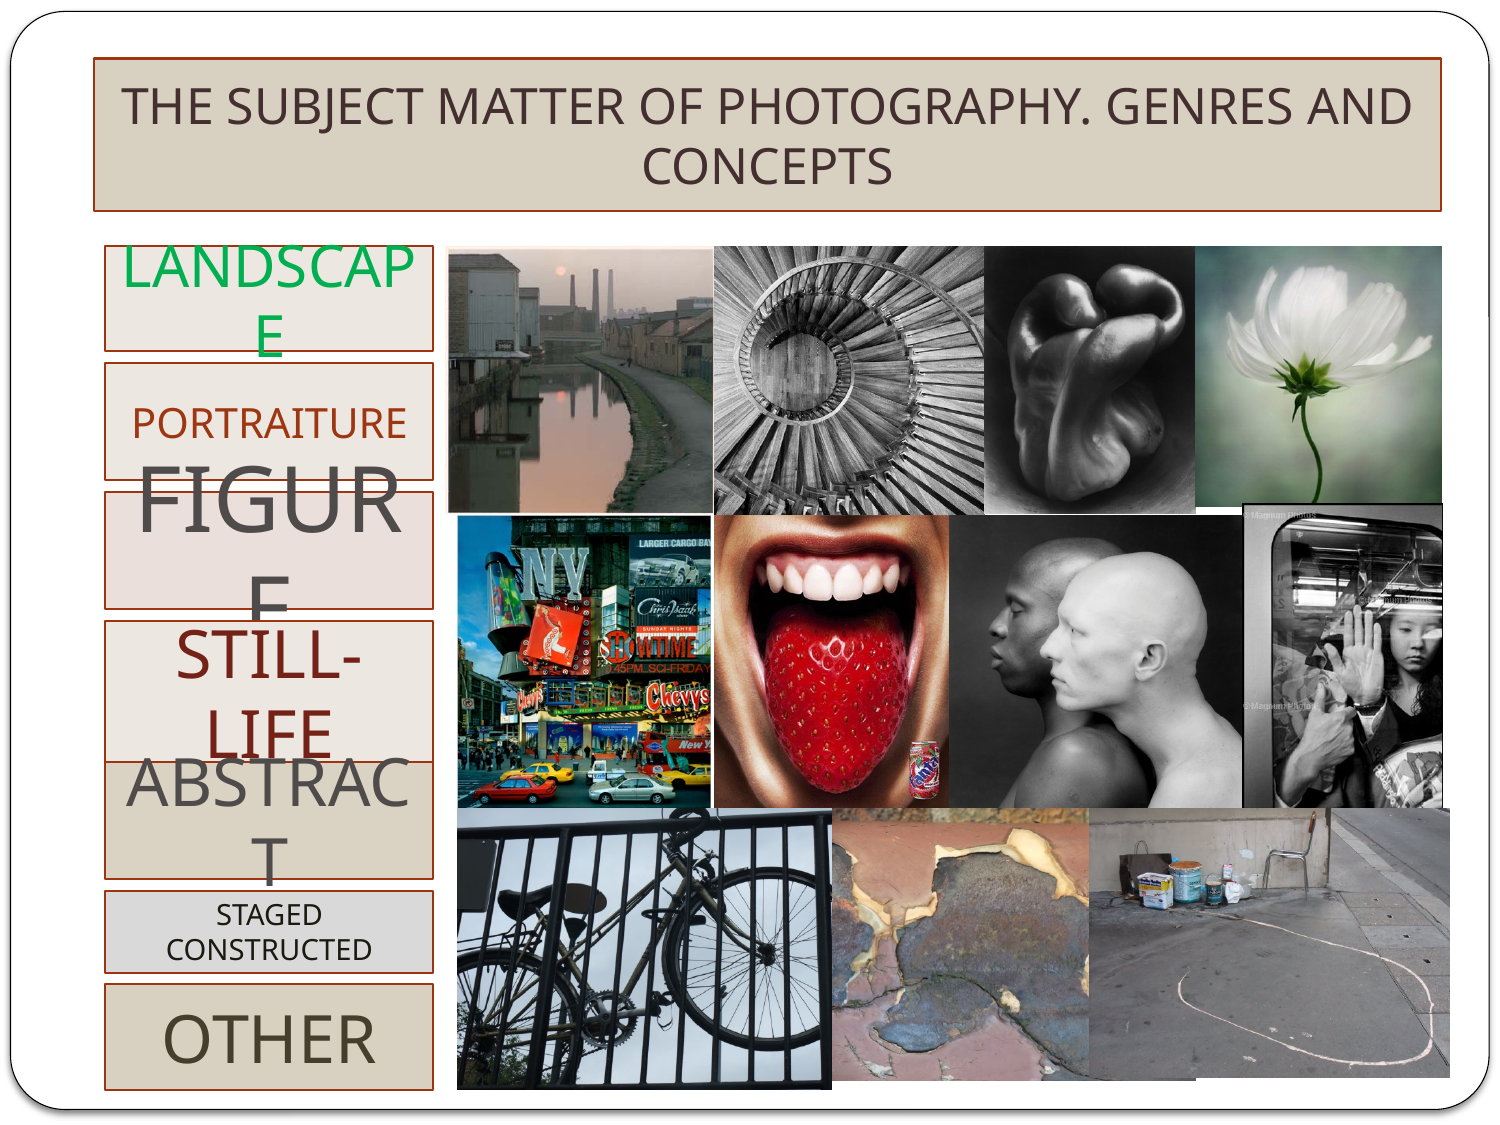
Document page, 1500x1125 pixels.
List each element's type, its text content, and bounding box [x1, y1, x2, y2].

text_box LANDSCAPE [104, 245, 434, 352]
text_box STILL-LIFE [104, 620, 434, 761]
picture [445, 245, 1450, 1091]
text_box ABSTRACT [104, 761, 434, 880]
text_box OTHER [104, 983, 434, 1091]
text_box STAGED CONSTRUCTED [104, 890, 434, 974]
text_box PORTRAITURE [104, 362, 434, 481]
text_box FIGURE [104, 491, 434, 610]
text_box THE SUBJECT MATTER OF PHOTOGRAPHY. GENRES AND CONCEPTS [93, 57, 1442, 212]
